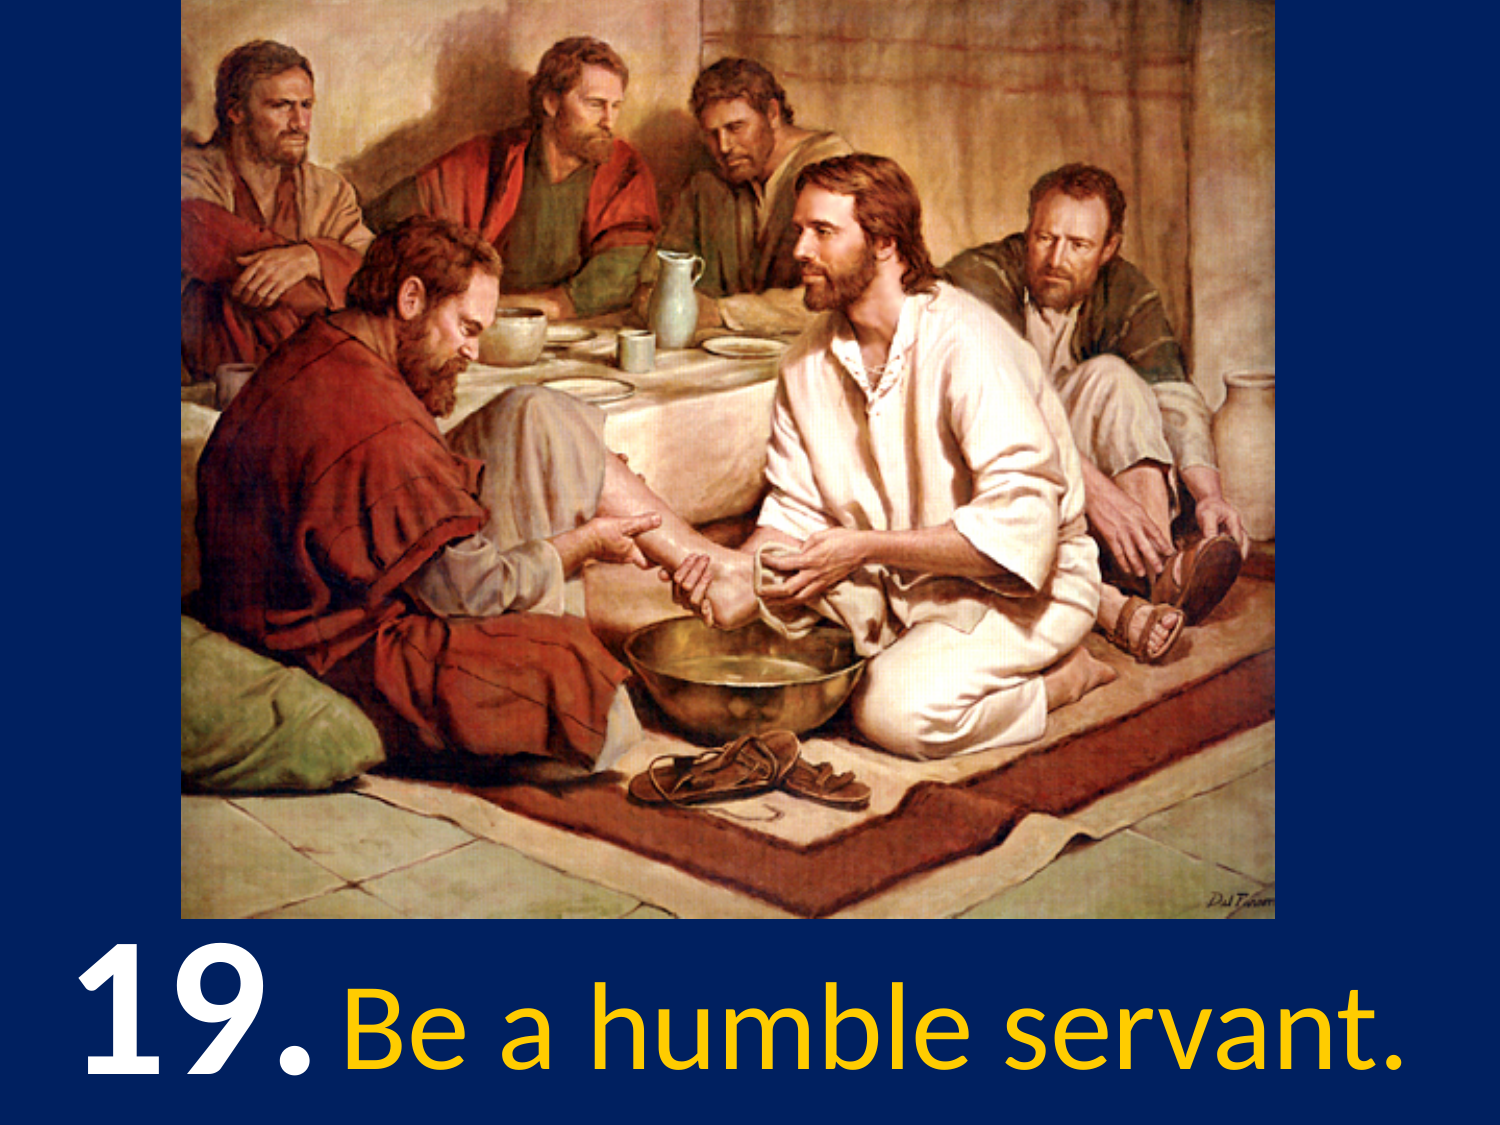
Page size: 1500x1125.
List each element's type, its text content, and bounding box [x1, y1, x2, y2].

text_box 19. [24, 867, 363, 1123]
picture [180, 0, 1276, 919]
text_box Be a humble servant. [363, 937, 1458, 1100]
